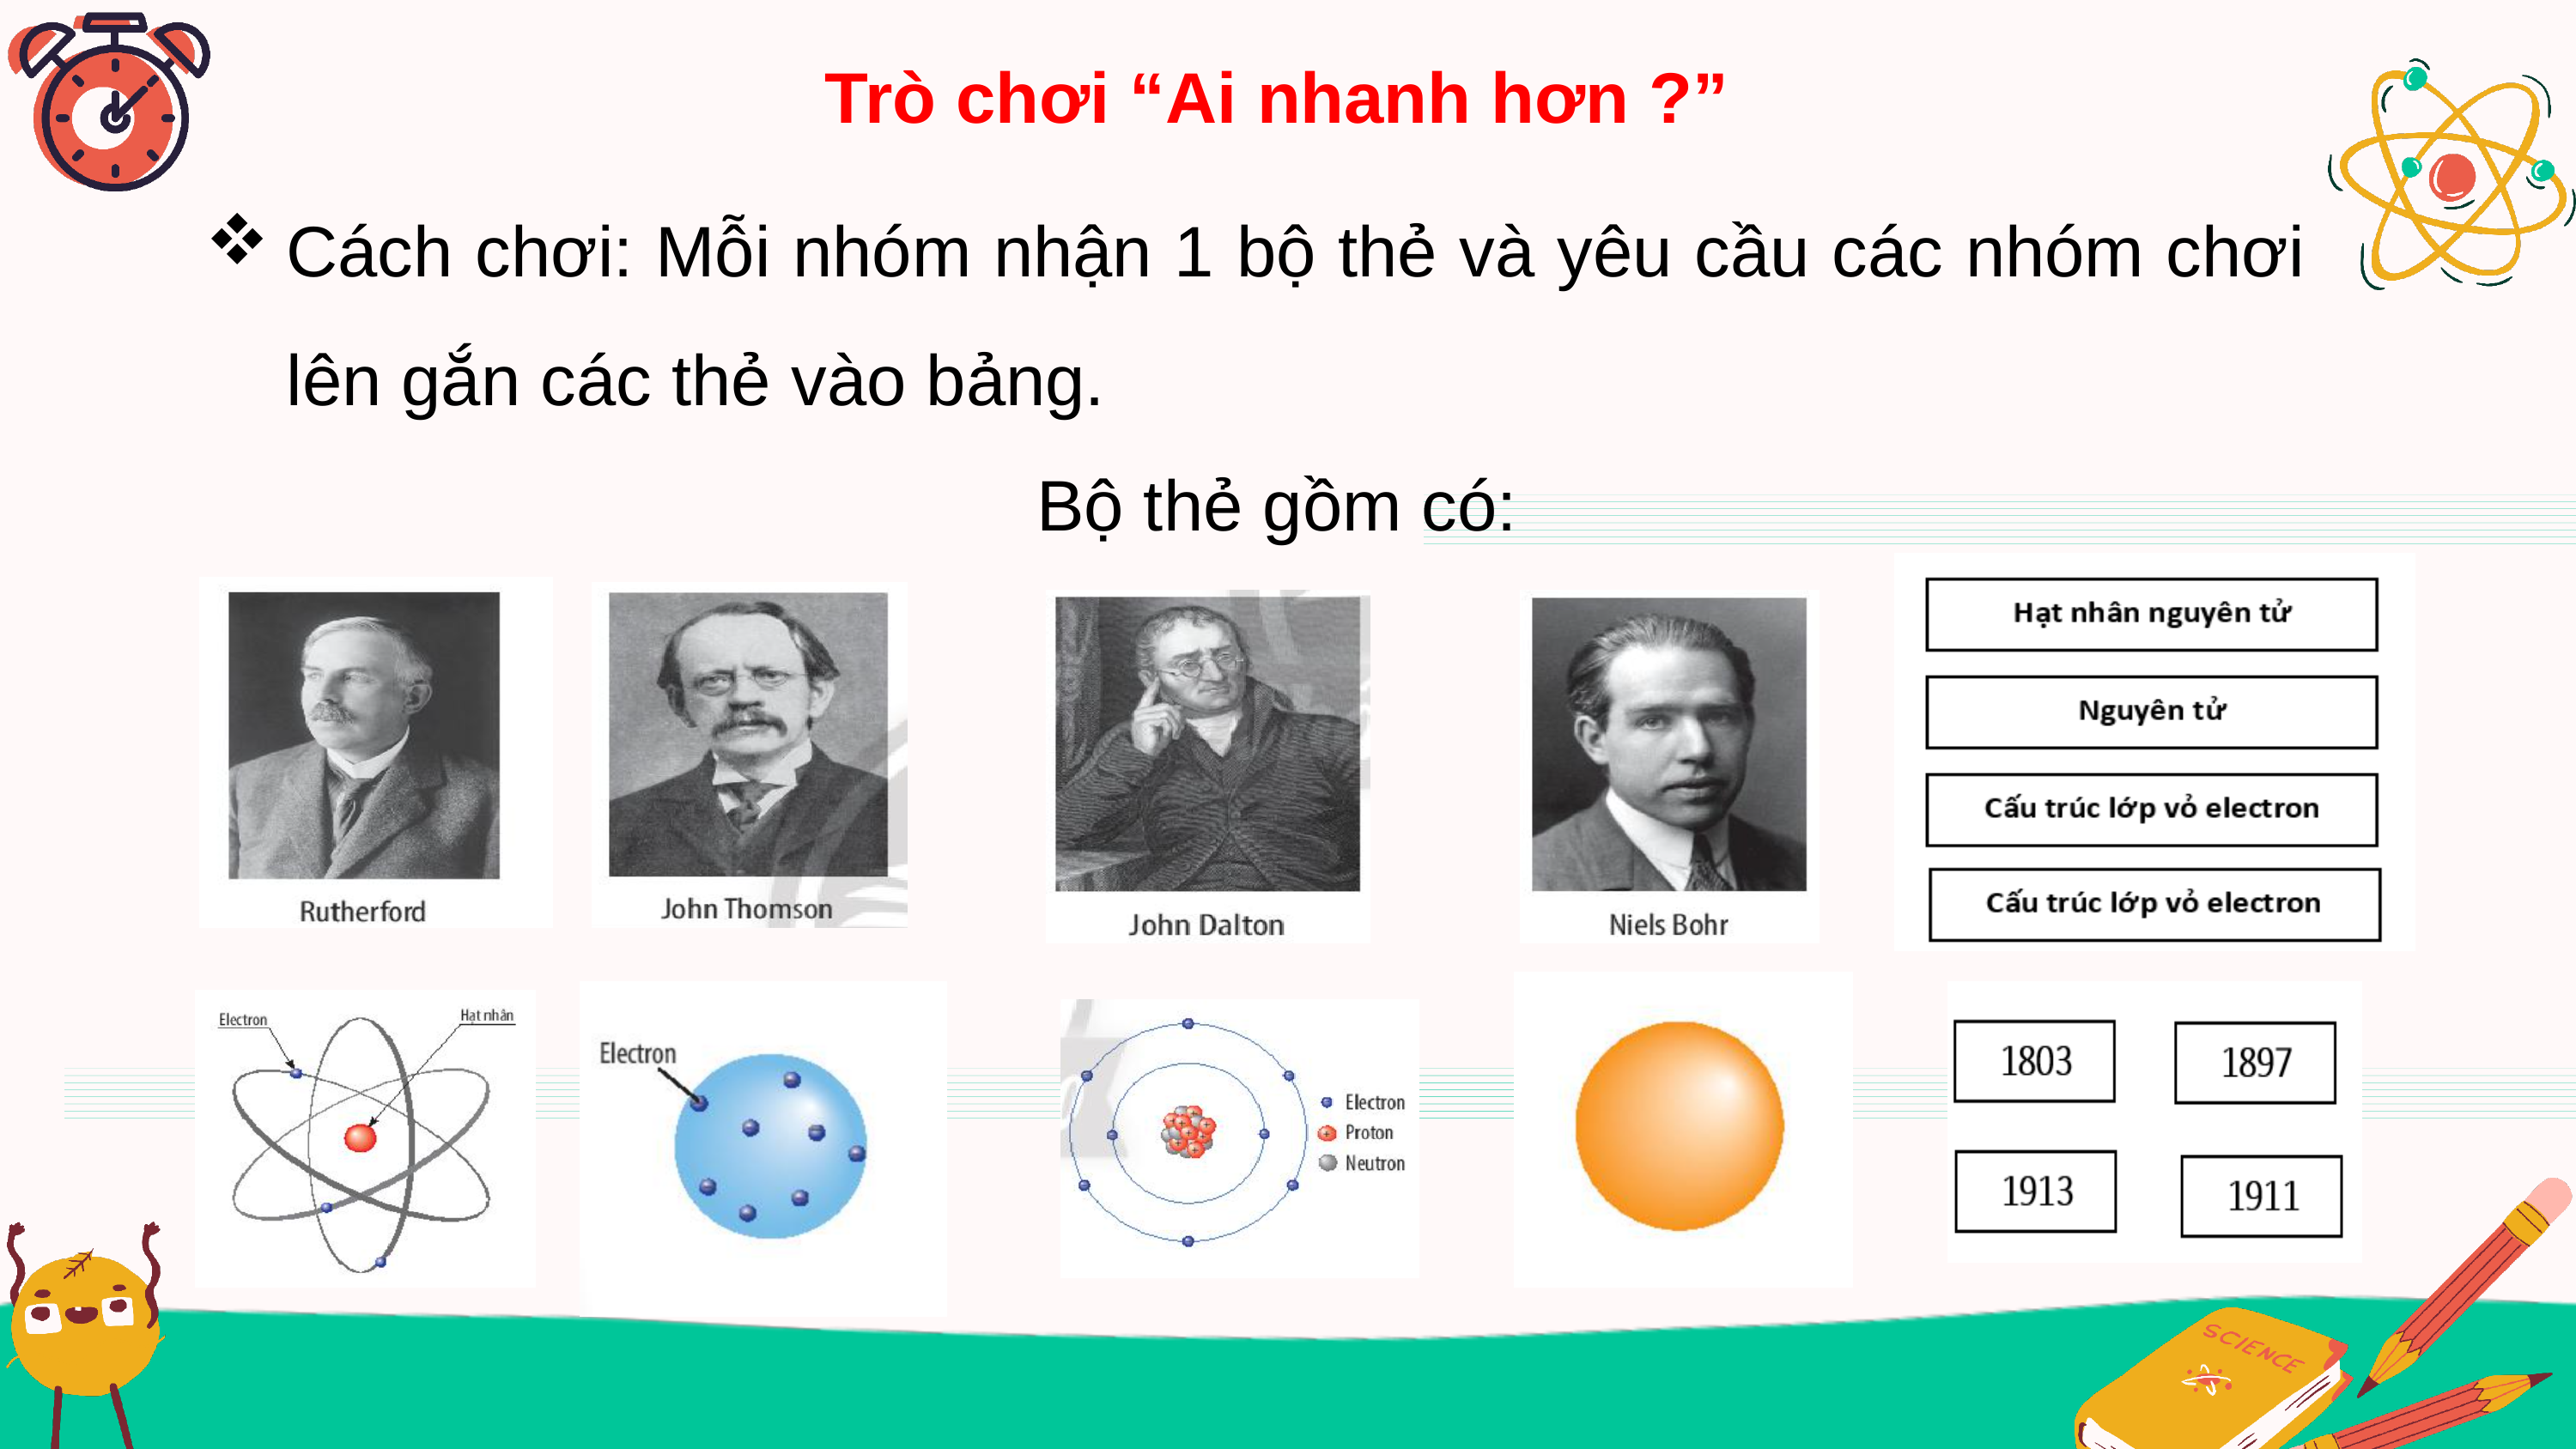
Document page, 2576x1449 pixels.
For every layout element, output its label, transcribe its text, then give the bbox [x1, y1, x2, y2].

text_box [64, 1068, 190, 1251]
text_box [1857, 1068, 1943, 1251]
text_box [951, 1068, 1055, 1251]
picture [1046, 590, 1371, 944]
picture [0, 0, 258, 252]
text_box Cách chơi: Mỗi nhóm nhận 1 bộ thẻ và yêu cầu các nhóm chơi lên gắn các thẻ vào bảng. [192, 155, 2318, 427]
text_box Trò chơi “Ai nhanh hơn ?” [261, 45, 2574, 144]
picture [198, 577, 553, 928]
picture [2328, 58, 2576, 290]
text_box Bộ thẻ gồm có: [1024, 452, 1551, 552]
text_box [1423, 494, 2432, 676]
picture [1893, 553, 2415, 951]
picture [592, 582, 908, 928]
picture [0, 972, 2576, 1449]
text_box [539, 1068, 574, 1251]
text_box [1423, 1068, 1510, 1251]
picture [1520, 590, 1820, 944]
